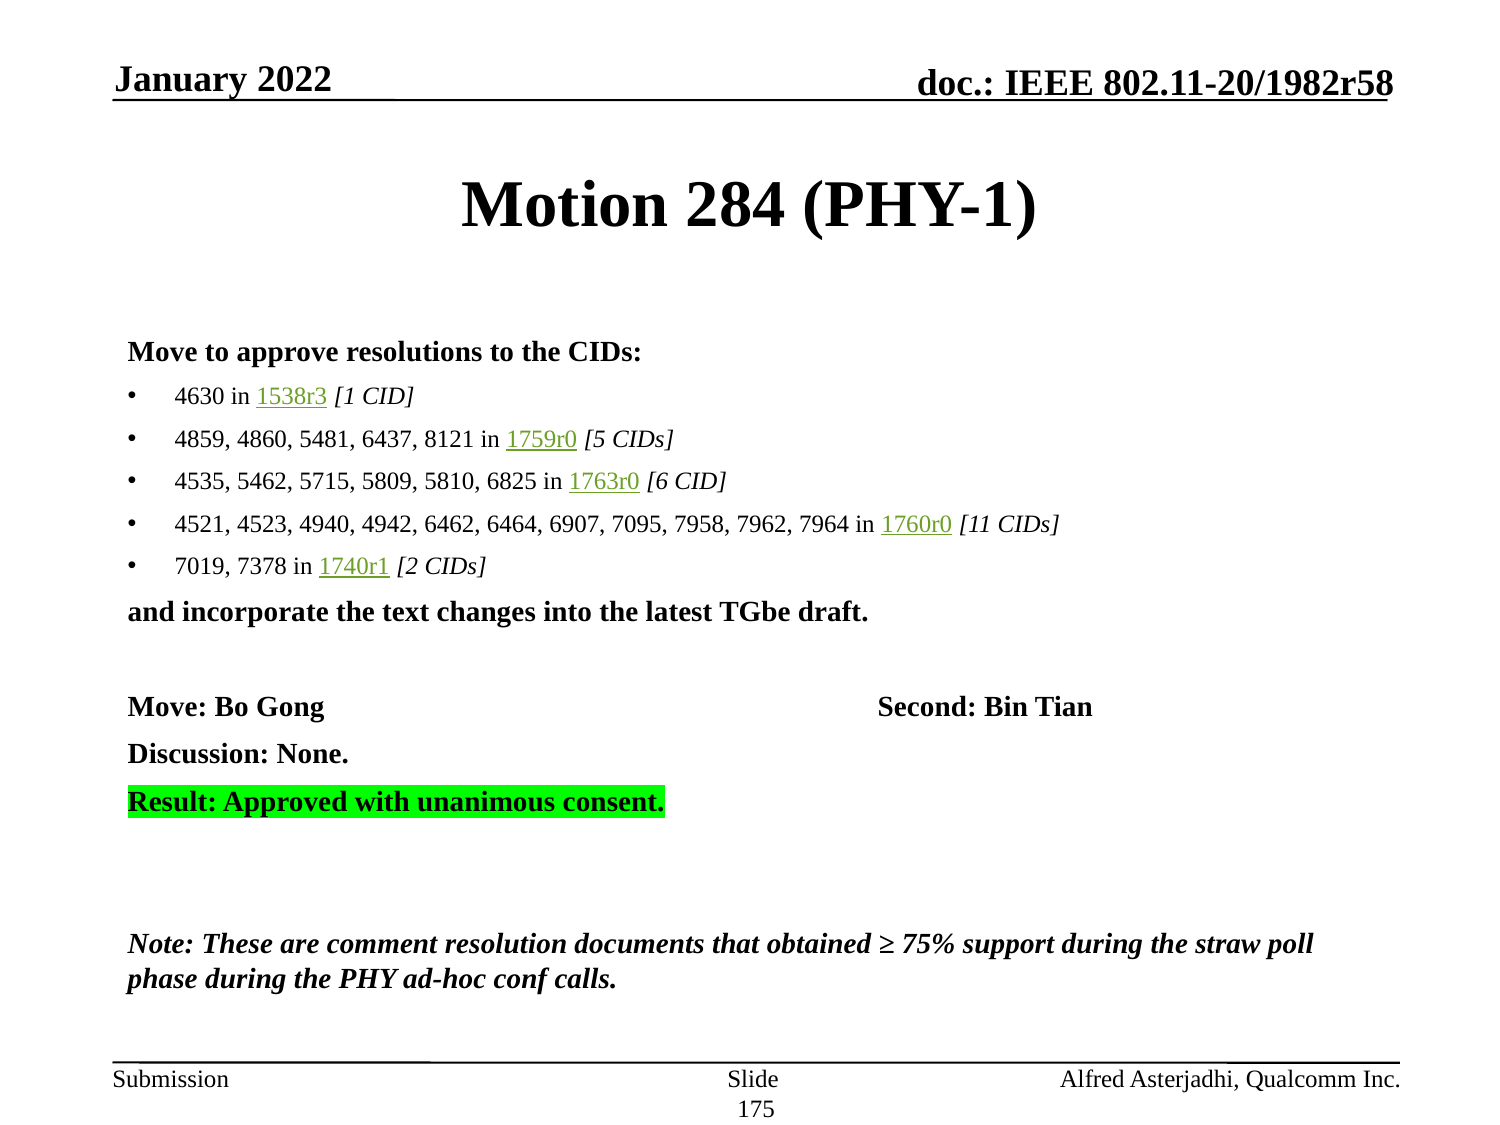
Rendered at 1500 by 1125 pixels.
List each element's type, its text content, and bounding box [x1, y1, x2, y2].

title Motion 284 (PHY-1) [112, 112, 1388, 288]
list Move to approve resolutions to the CIDs: 4630 in 1538r3 [1 CID] 4859, 4860, 5481, 6437, 8121 in 1759r0 [5 CIDs] 4535, 5462, 5715, 5809, 5810, 6825 in 1763r0 [6 CID] 4521, 4523, 4940, 4942, 6462, 6464, 6907, 7095, 7958, 7962, 7964 in 1760r0 [11 CIDs] 7019, 7378 in 1740r1 [2 CIDs] and incorporate the text changes into the latest TGbe draft. Move: Bo Gong Second: Bin Tian Discussion: None. Result: Approved with unanimous consent. Note: These are comment resolution documents that obtained ≥ 75% support during the straw poll phase during the PHY ad-hoc conf calls. [112, 324, 1388, 1063]
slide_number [114, 54, 423, 100]
footer Alfred Asterjadhi, Qualcomm Inc. [878, 1061, 1402, 1093]
slide_number Slide 175 [712, 1061, 800, 1123]
